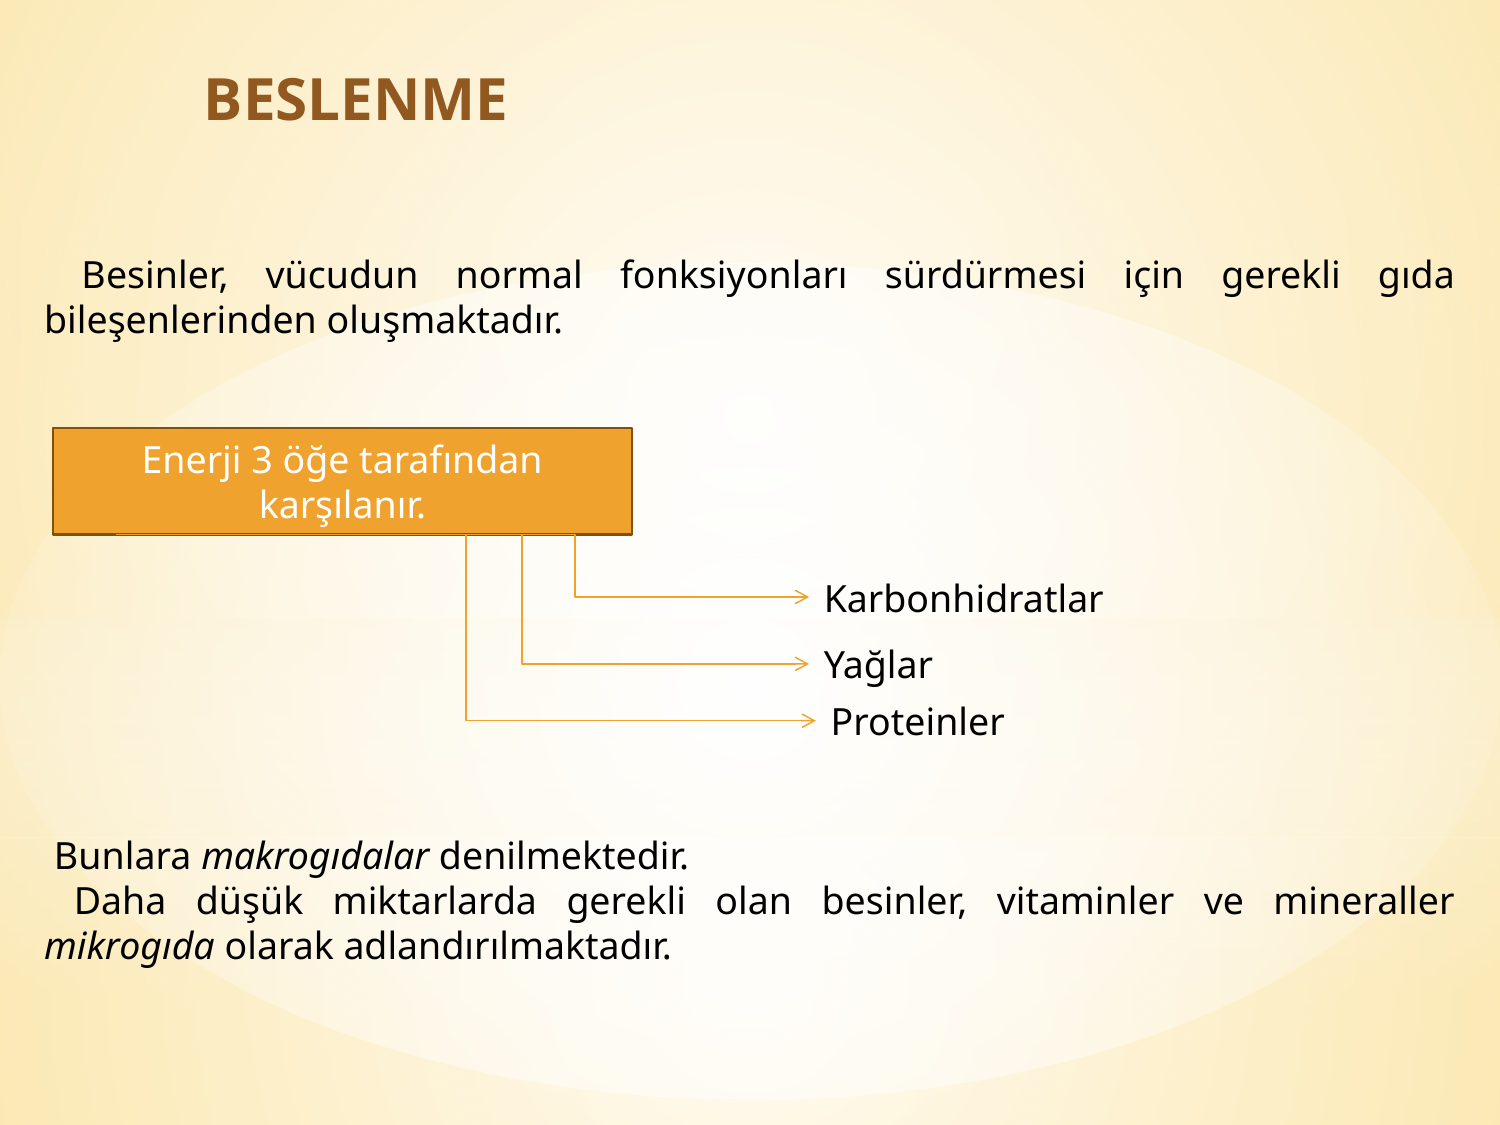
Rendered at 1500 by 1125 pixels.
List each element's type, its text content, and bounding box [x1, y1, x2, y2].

text_box BESLENME [29, 54, 653, 202]
text_box Enerji 3 öğe tarafından karşılanır. [52, 427, 633, 536]
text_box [234, 534, 810, 665]
text_box Bunlara makrogıdalar denilmektedir. Daha düşük miktarlarda gerekli olan besinler, vitaminler ve mineraller mikrogıda olarak adlandırılmaktadır. [29, 824, 1471, 975]
text_box Besinler, vücudun normal fonksiyonları sürdürmesi için gerekli gıda bileşenlerinden oluşmaktadır. [29, 243, 1471, 349]
text_box Proteinler [815, 690, 1164, 751]
text_box Yağlar [822, 634, 1204, 694]
text_box Karbonhidratlar [822, 567, 1294, 627]
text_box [115, 534, 816, 722]
